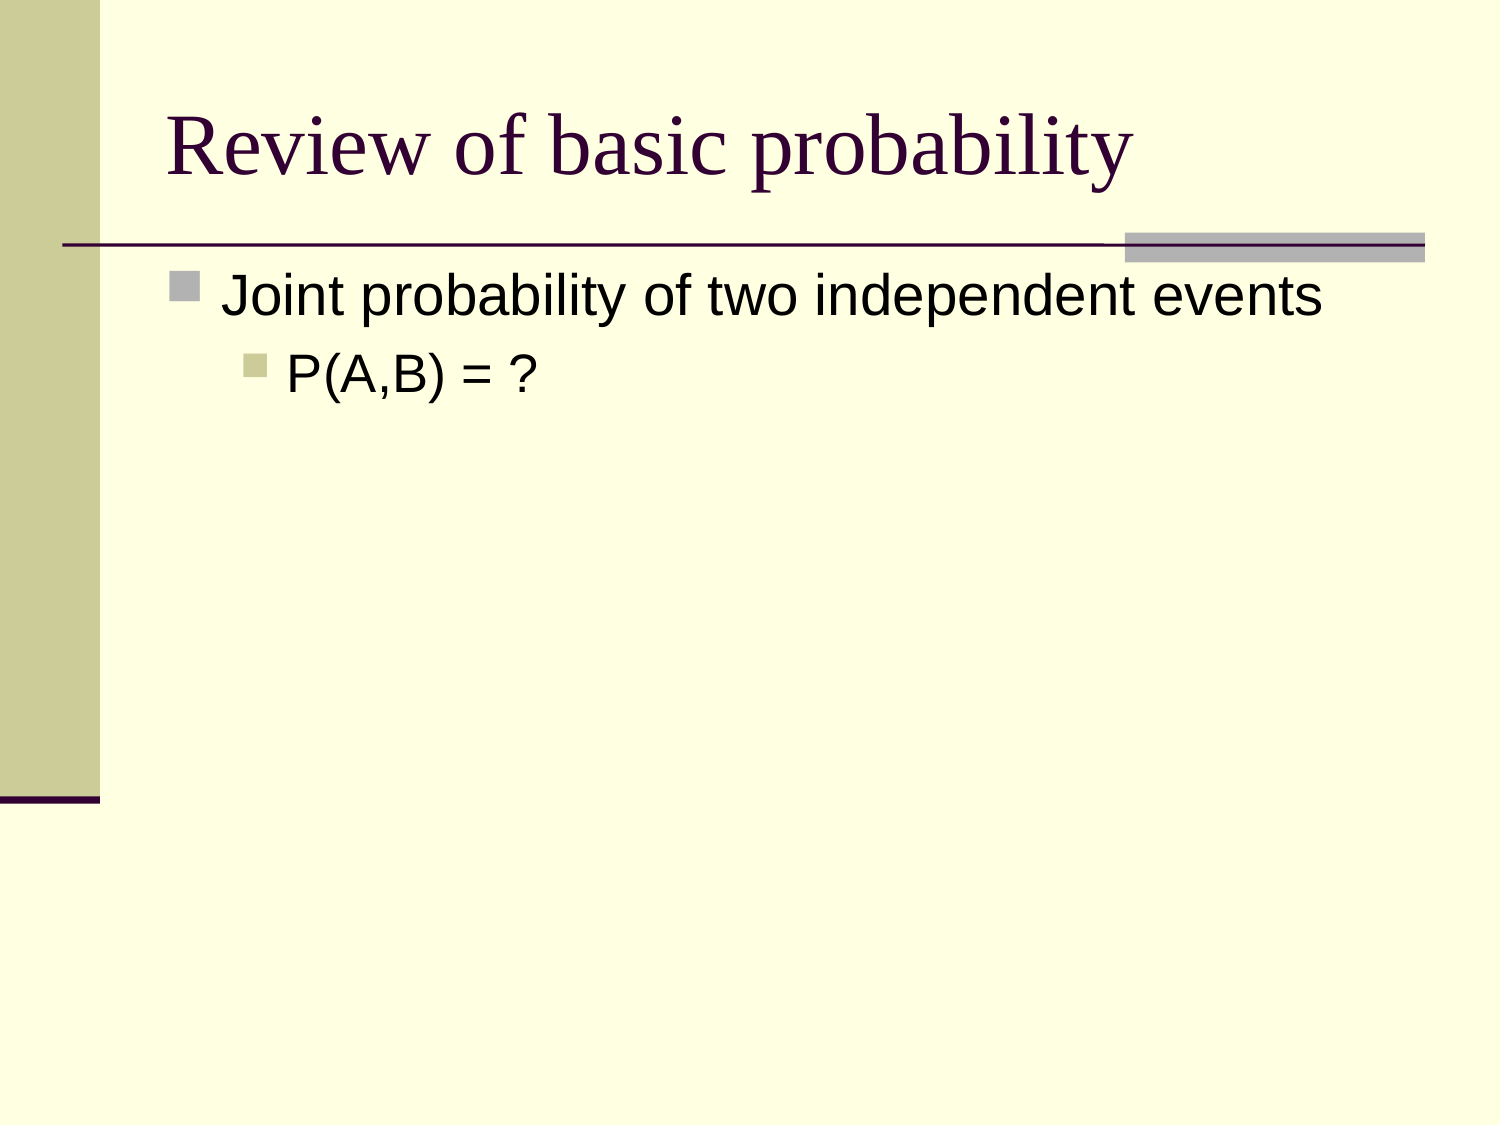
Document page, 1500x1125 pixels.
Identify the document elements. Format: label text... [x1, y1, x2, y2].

list Joint probability of two independent events P(A,B) = ? [150, 249, 1425, 994]
title Review of basic probability [150, 45, 1425, 234]
